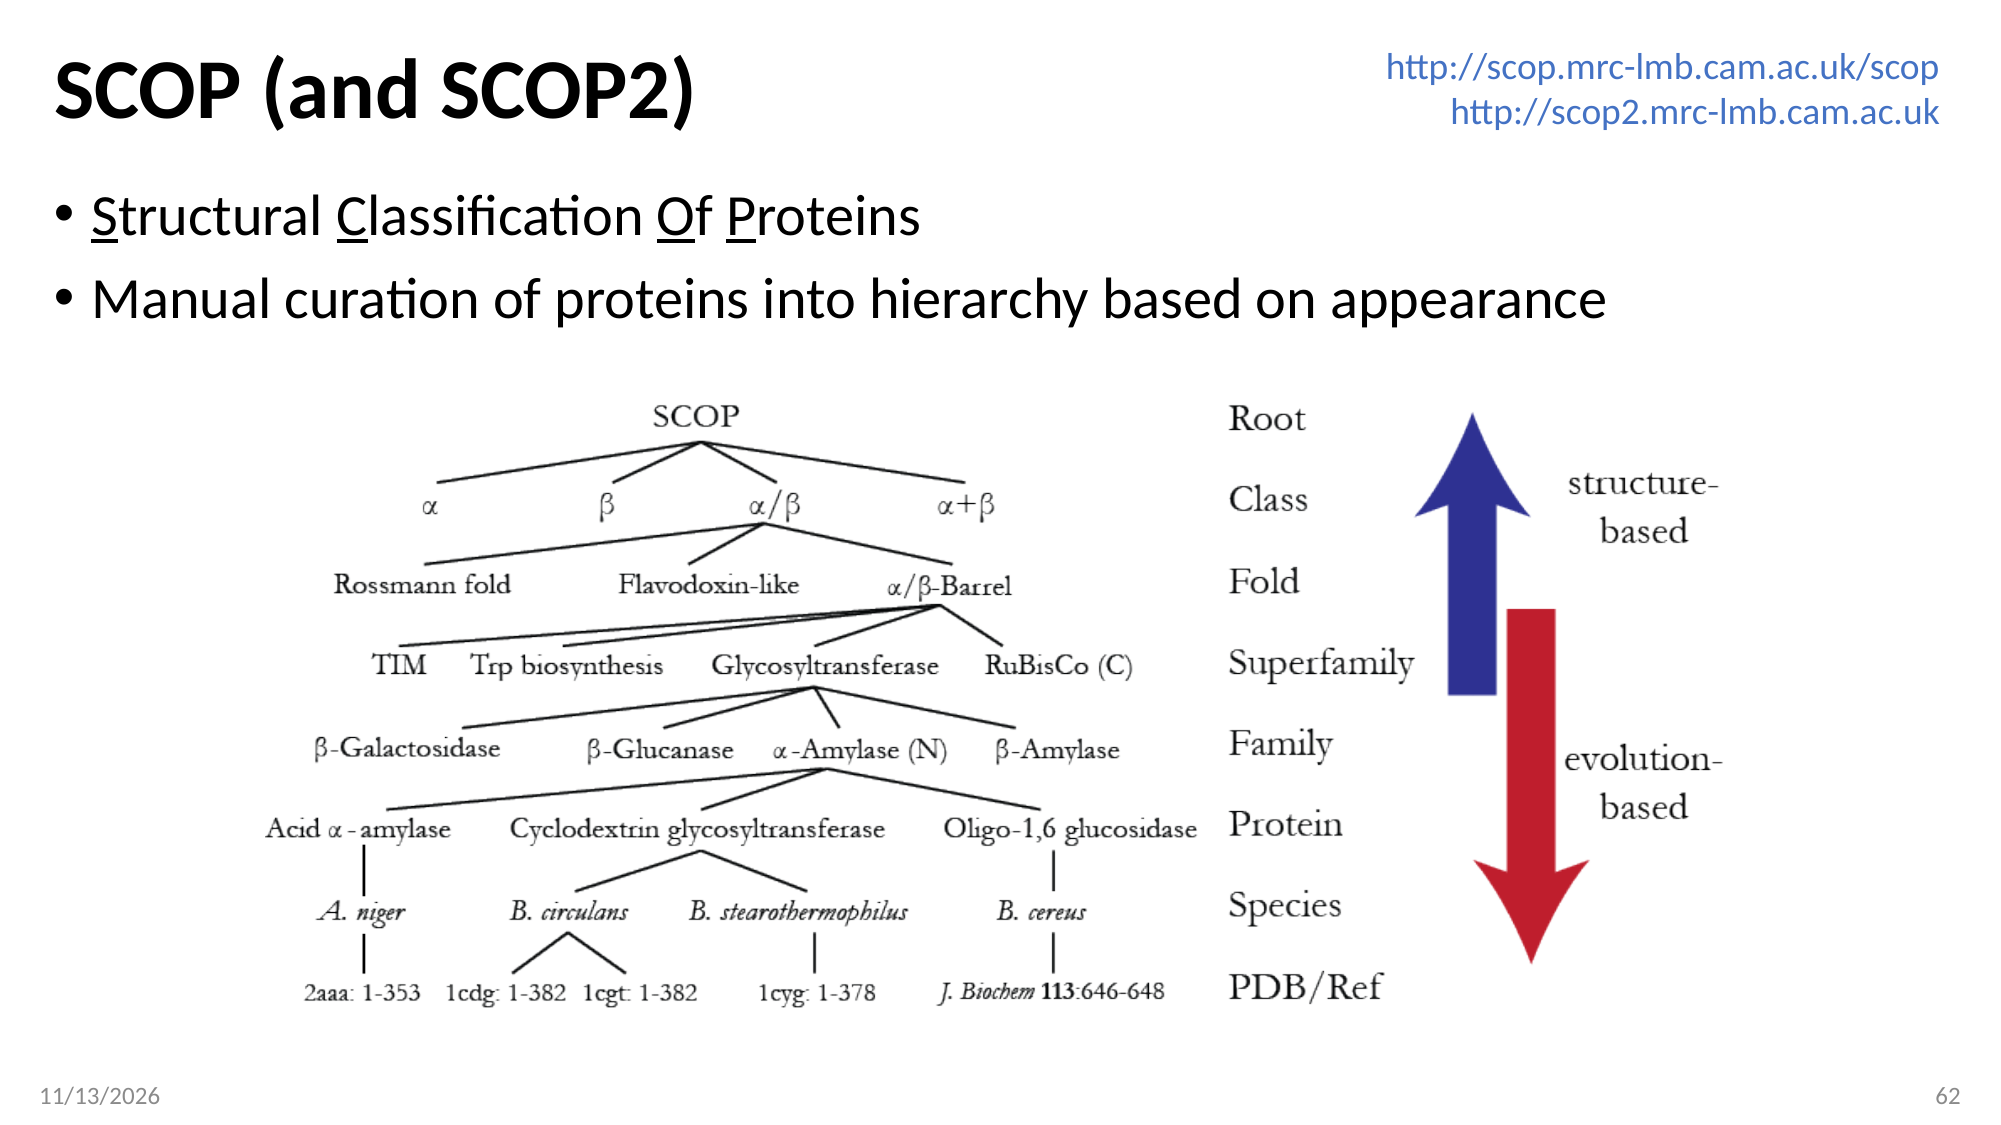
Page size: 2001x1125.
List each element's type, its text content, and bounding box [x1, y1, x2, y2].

picture [265, 397, 1735, 1013]
slide_number 62 [1510, 1065, 1961, 1125]
text_box http://scop.mrc-lmb.cam.ac.uk/scop http://scop2.mrc-lmb.cam.ac.uk [1370, 34, 1955, 140]
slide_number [39, 1065, 490, 1125]
title SCOP (and SCOP2) [39, 37, 1961, 145]
text_box Structural Classification Of Proteins Manual curation of proteins into hierarchy based on appearance [39, 177, 1961, 1065]
